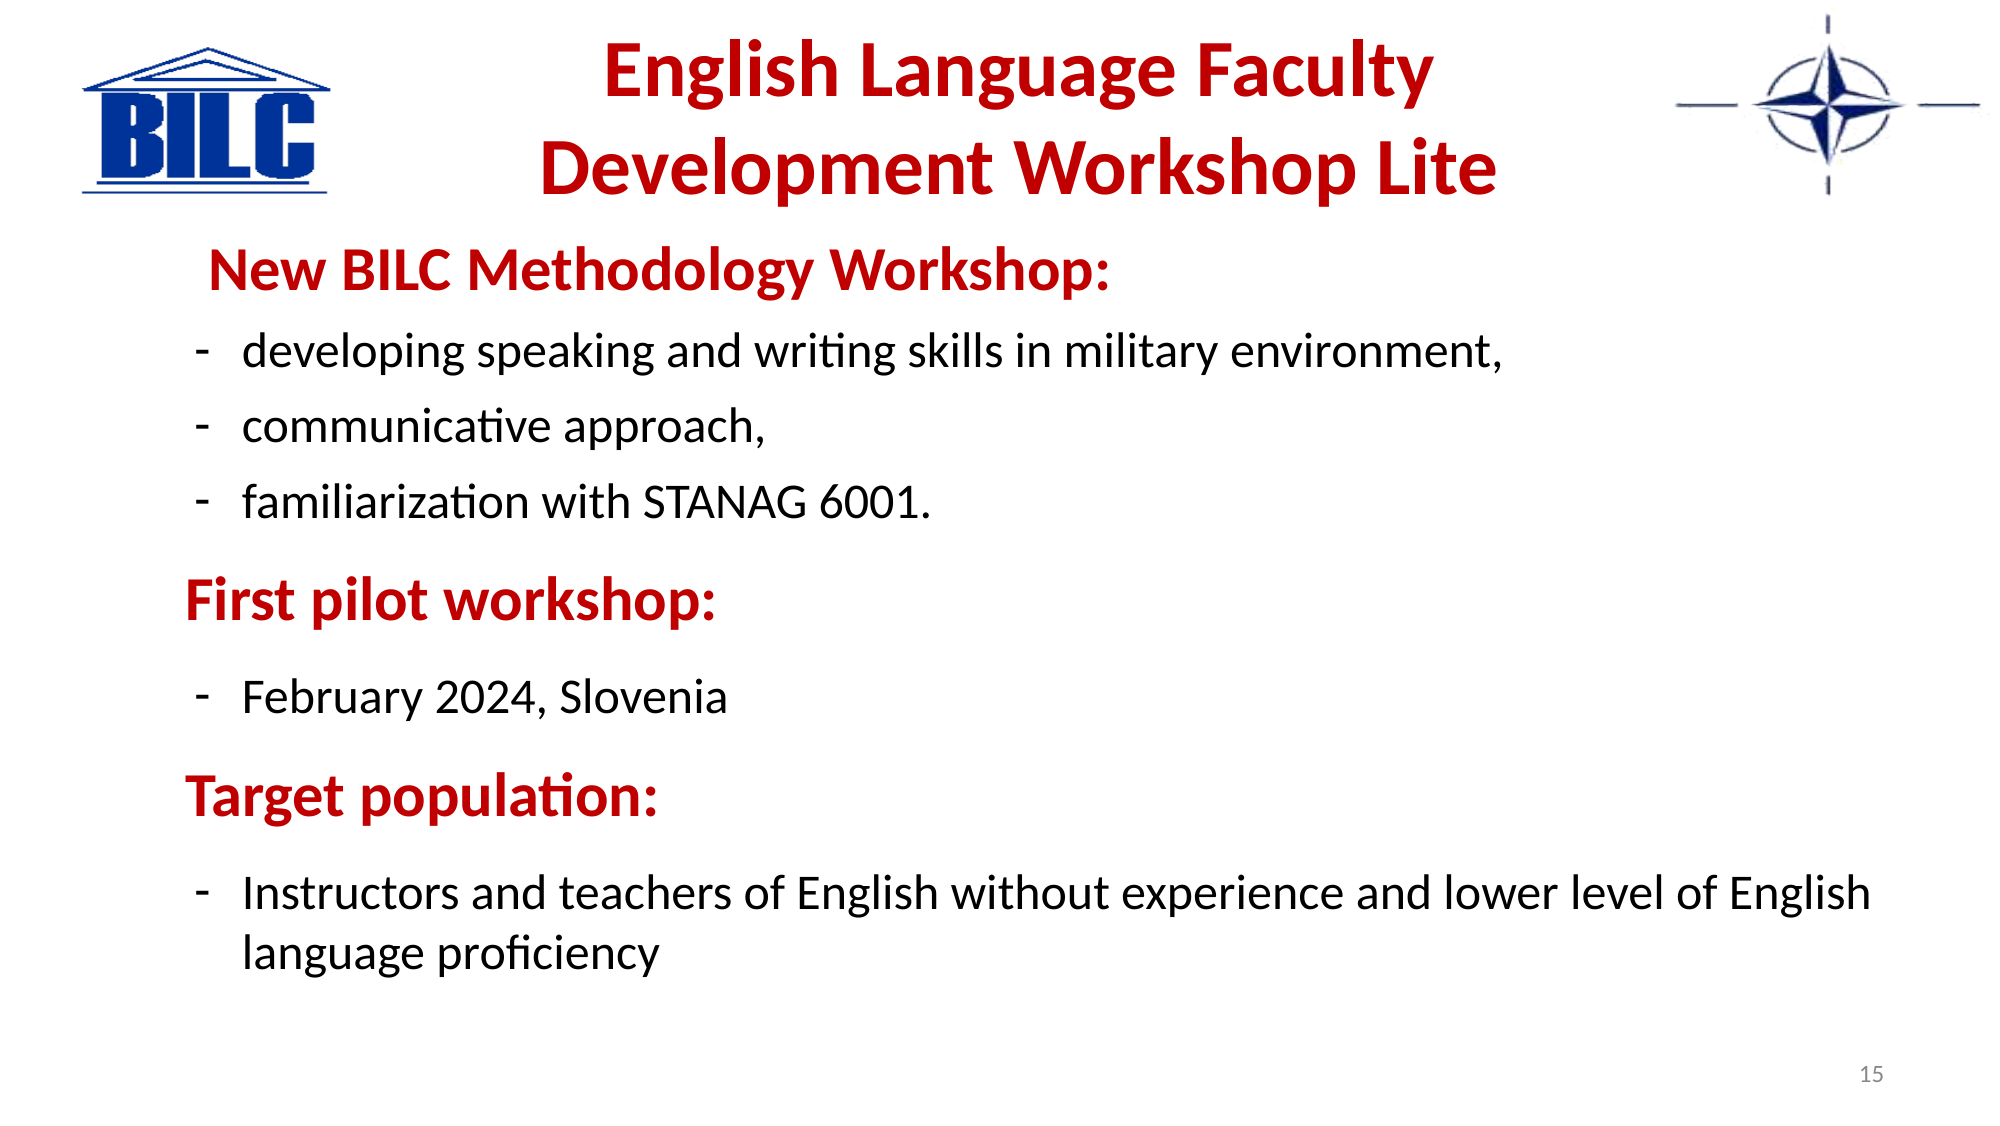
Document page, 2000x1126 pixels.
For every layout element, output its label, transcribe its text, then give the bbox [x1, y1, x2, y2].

list New BILC Methodology Workshop: developing speaking and writing skills in military environment, communicative approach, familiarization with STANAG 6001. First pilot workshop: February 2024, Slovenia Target population: Instructors and teachers of English without experience and lower level of English language proficiency [102, 220, 1902, 1091]
picture [79, 45, 334, 196]
slide_number 15 [1433, 1042, 1900, 1103]
picture [1652, 7, 2000, 207]
title English Language Faculty Development Workshop Lite [373, 19, 1666, 207]
